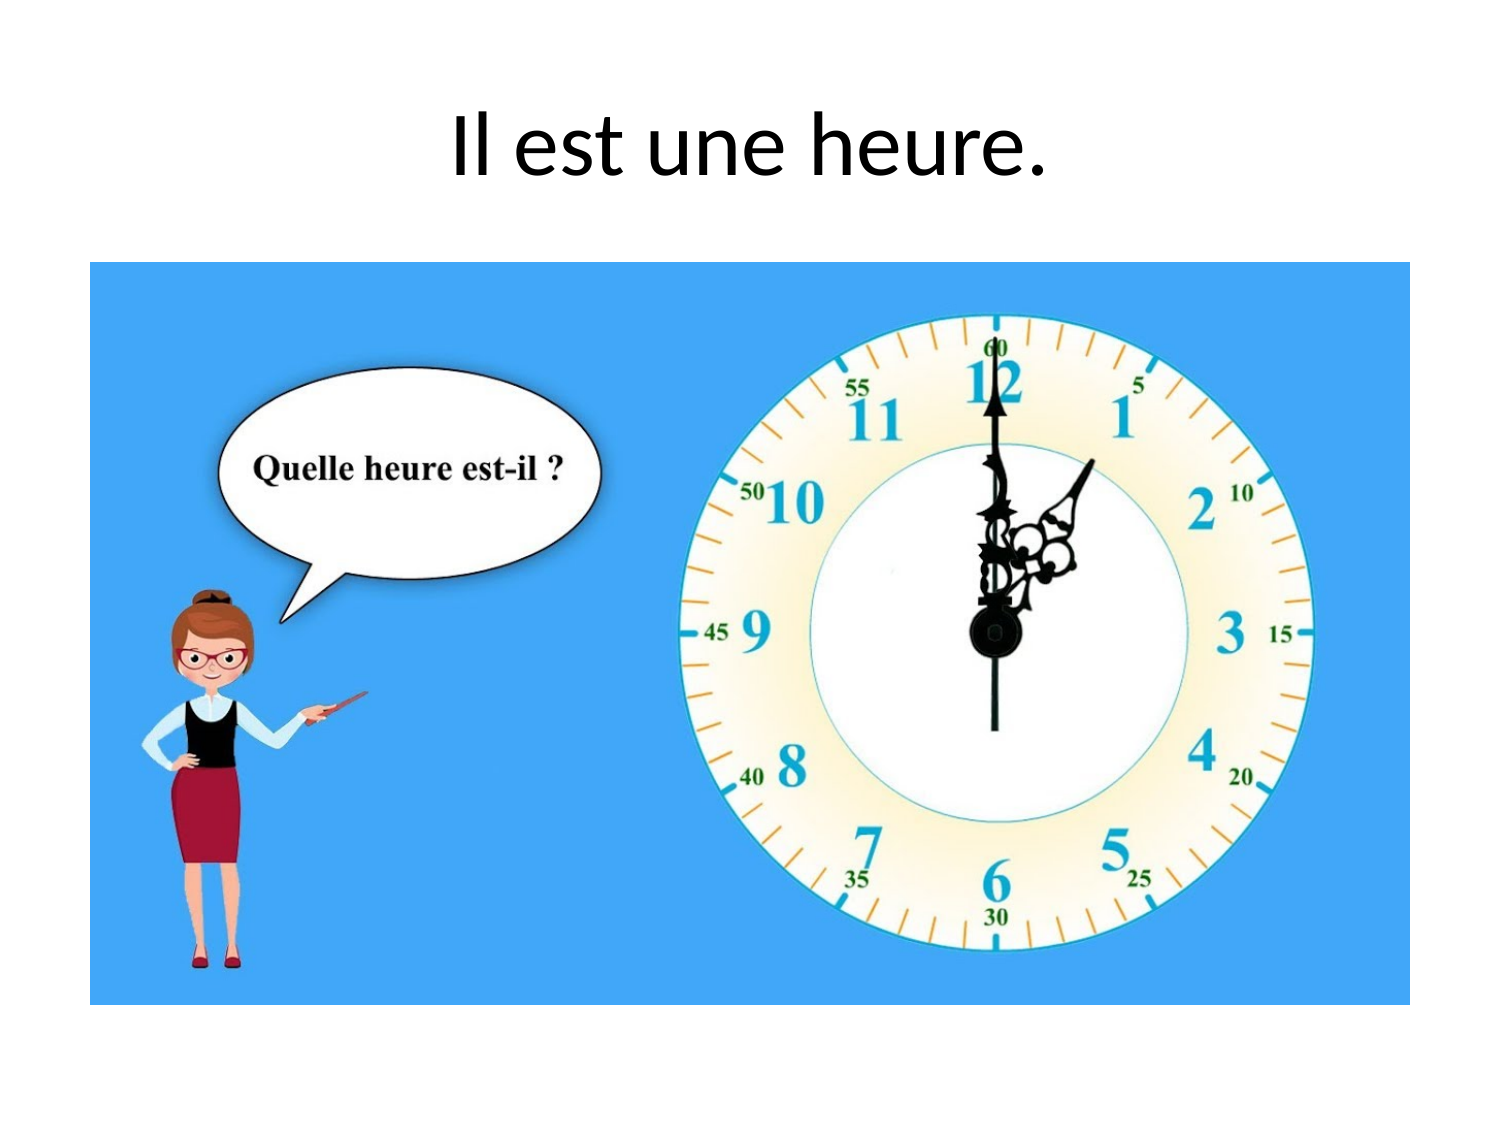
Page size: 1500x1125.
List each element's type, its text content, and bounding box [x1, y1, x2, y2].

picture [89, 262, 1411, 1006]
text_box Il est une heure. [75, 45, 1425, 233]
